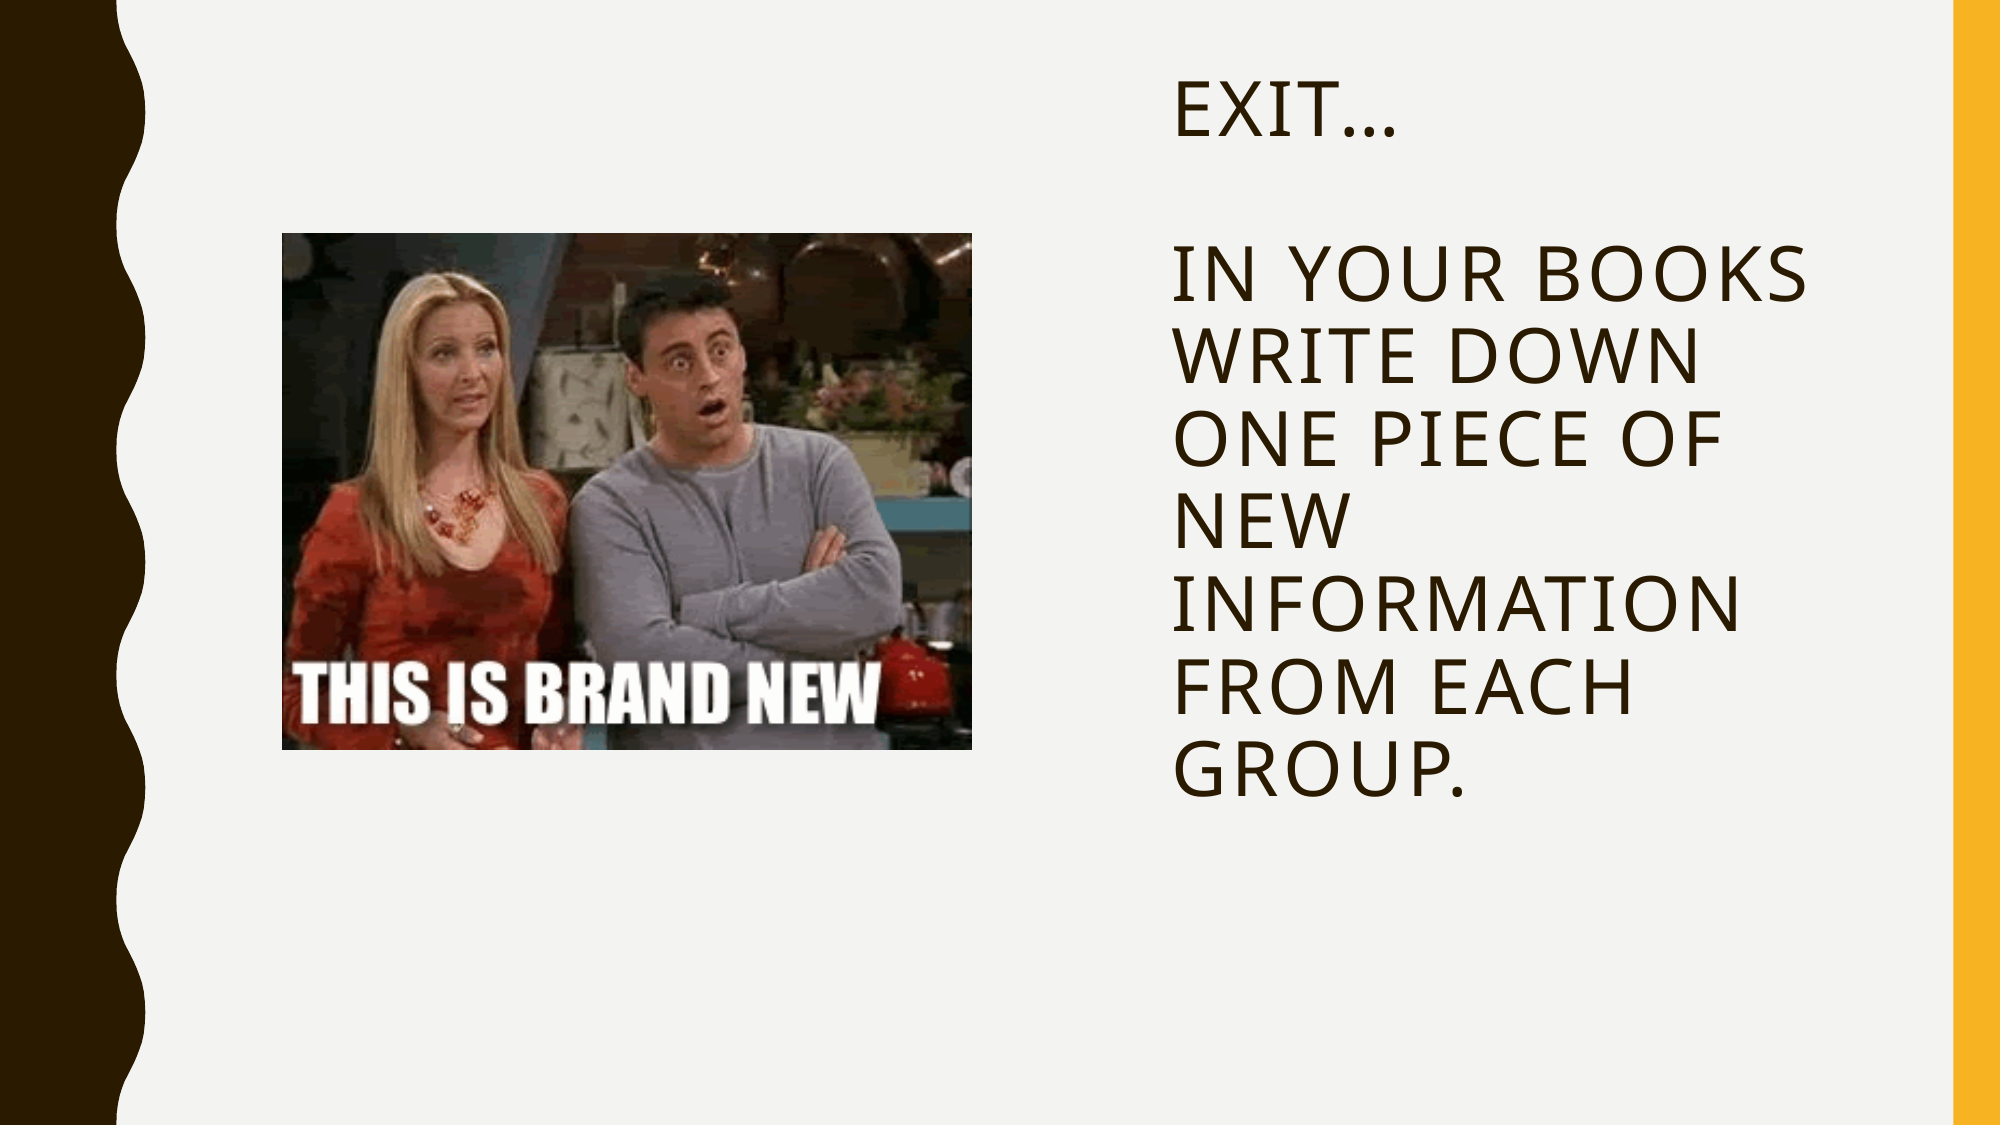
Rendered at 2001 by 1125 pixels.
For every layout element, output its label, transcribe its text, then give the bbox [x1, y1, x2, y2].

title Exit… In your books write down one piece of new information from each group. [1156, 62, 1875, 829]
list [282, 233, 972, 750]
